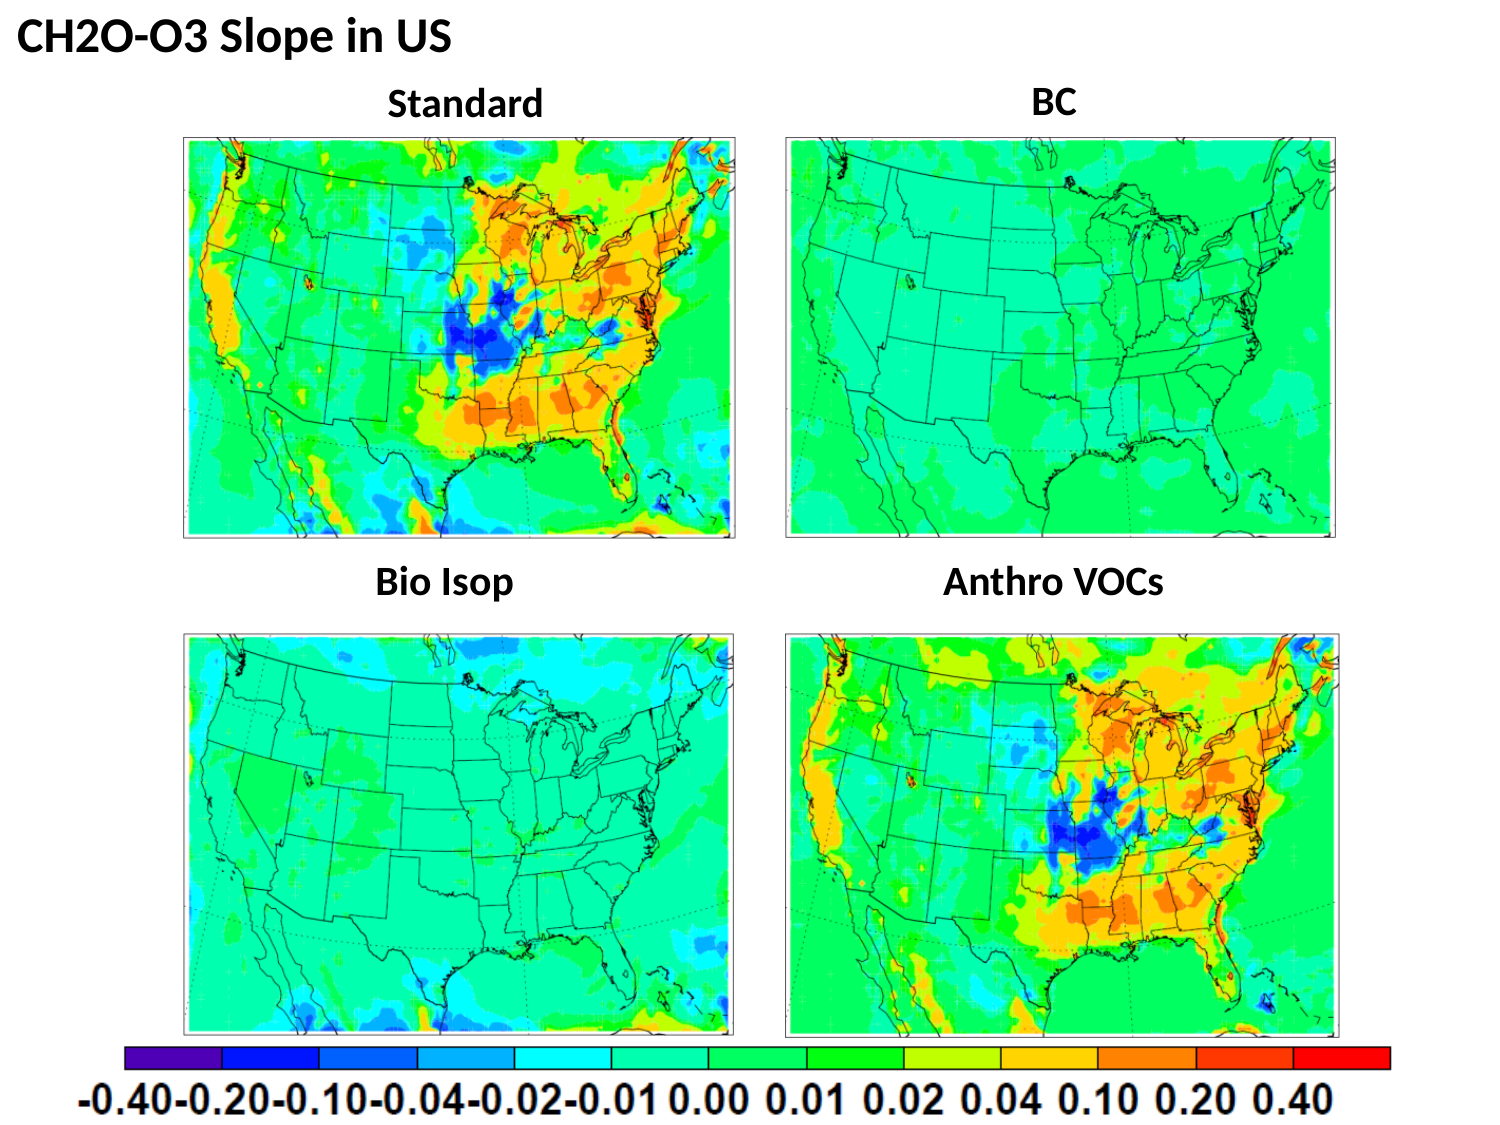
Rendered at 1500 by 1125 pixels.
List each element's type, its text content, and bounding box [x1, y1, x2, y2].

text_box CH2O-O3 Slope in US [2, 0, 468, 71]
text_box Standard [372, 67, 560, 133]
picture [784, 633, 1341, 1040]
text_box Bio Isop [360, 548, 530, 611]
picture [785, 136, 1338, 540]
picture [182, 136, 736, 540]
text_box BC [1016, 66, 1092, 132]
text_box Anthro VOCs [928, 548, 1180, 611]
picture [76, 1045, 1393, 1118]
picture [182, 633, 735, 1036]
